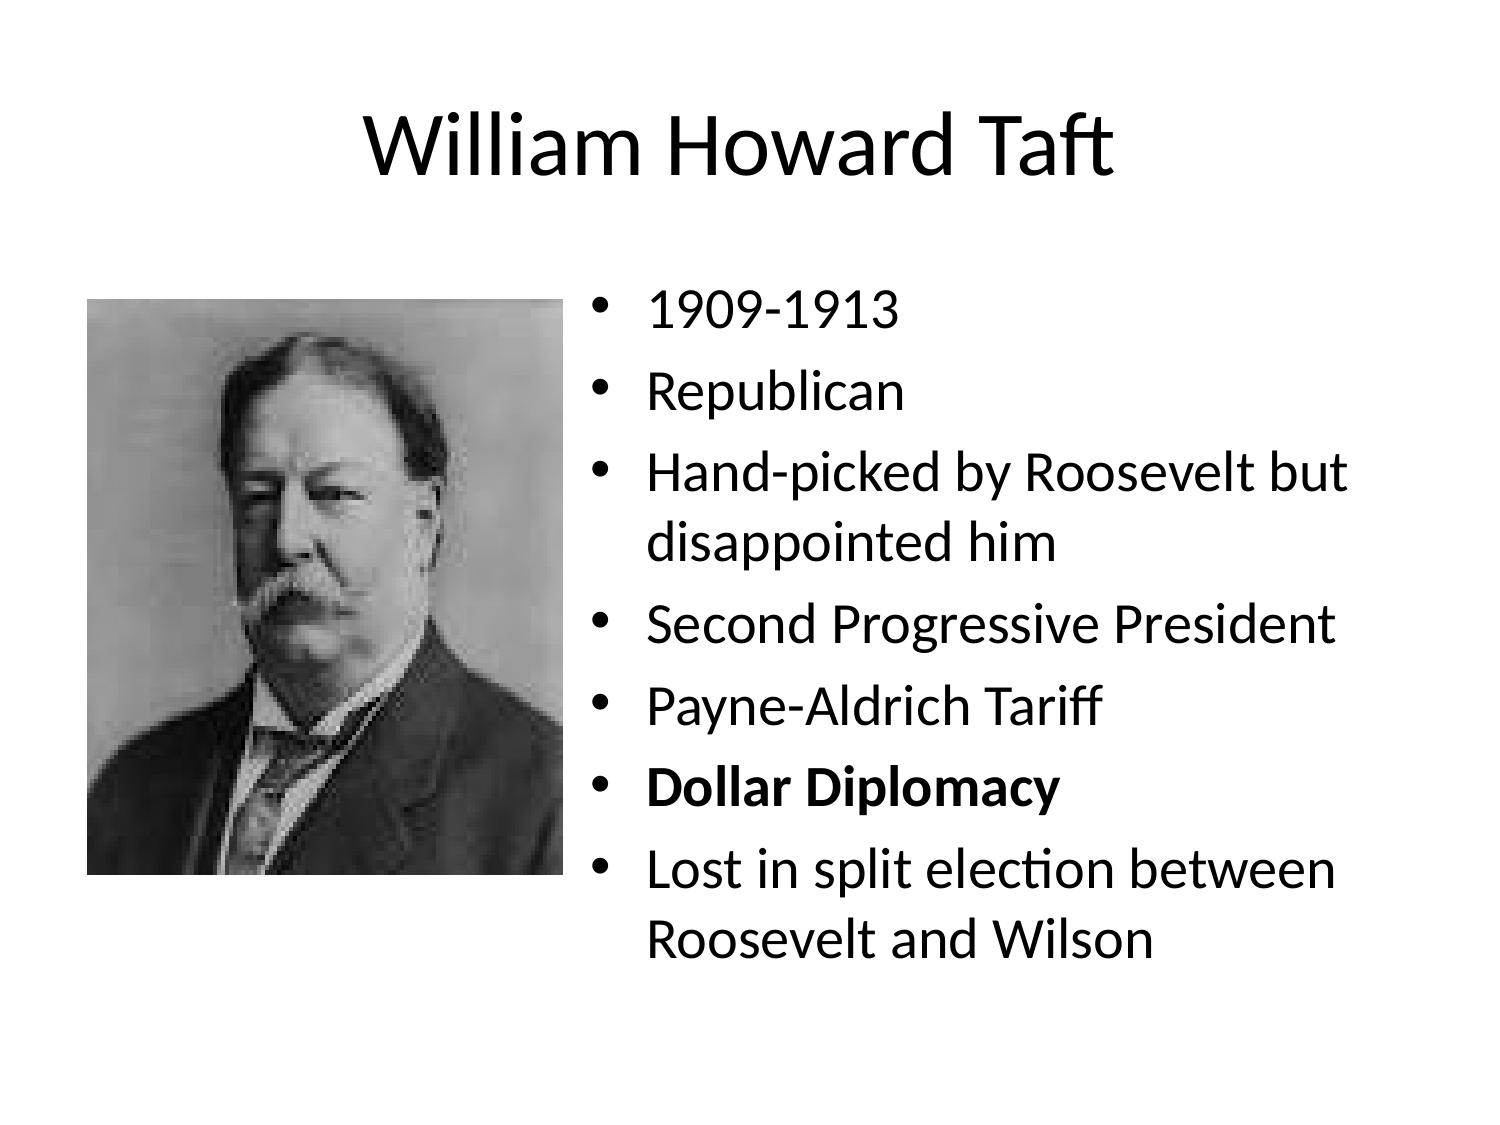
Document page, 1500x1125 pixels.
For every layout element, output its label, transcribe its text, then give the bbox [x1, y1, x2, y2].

title William Howard Taft [75, 45, 1425, 233]
list 1909-1913 Republican Hand-picked by Roosevelt but disappointed him Second Progressive President Payne-Aldrich Tariff Dollar Diplomacy Lost in split election between Roosevelt and Wilson [575, 262, 1425, 1005]
picture [87, 299, 563, 876]
